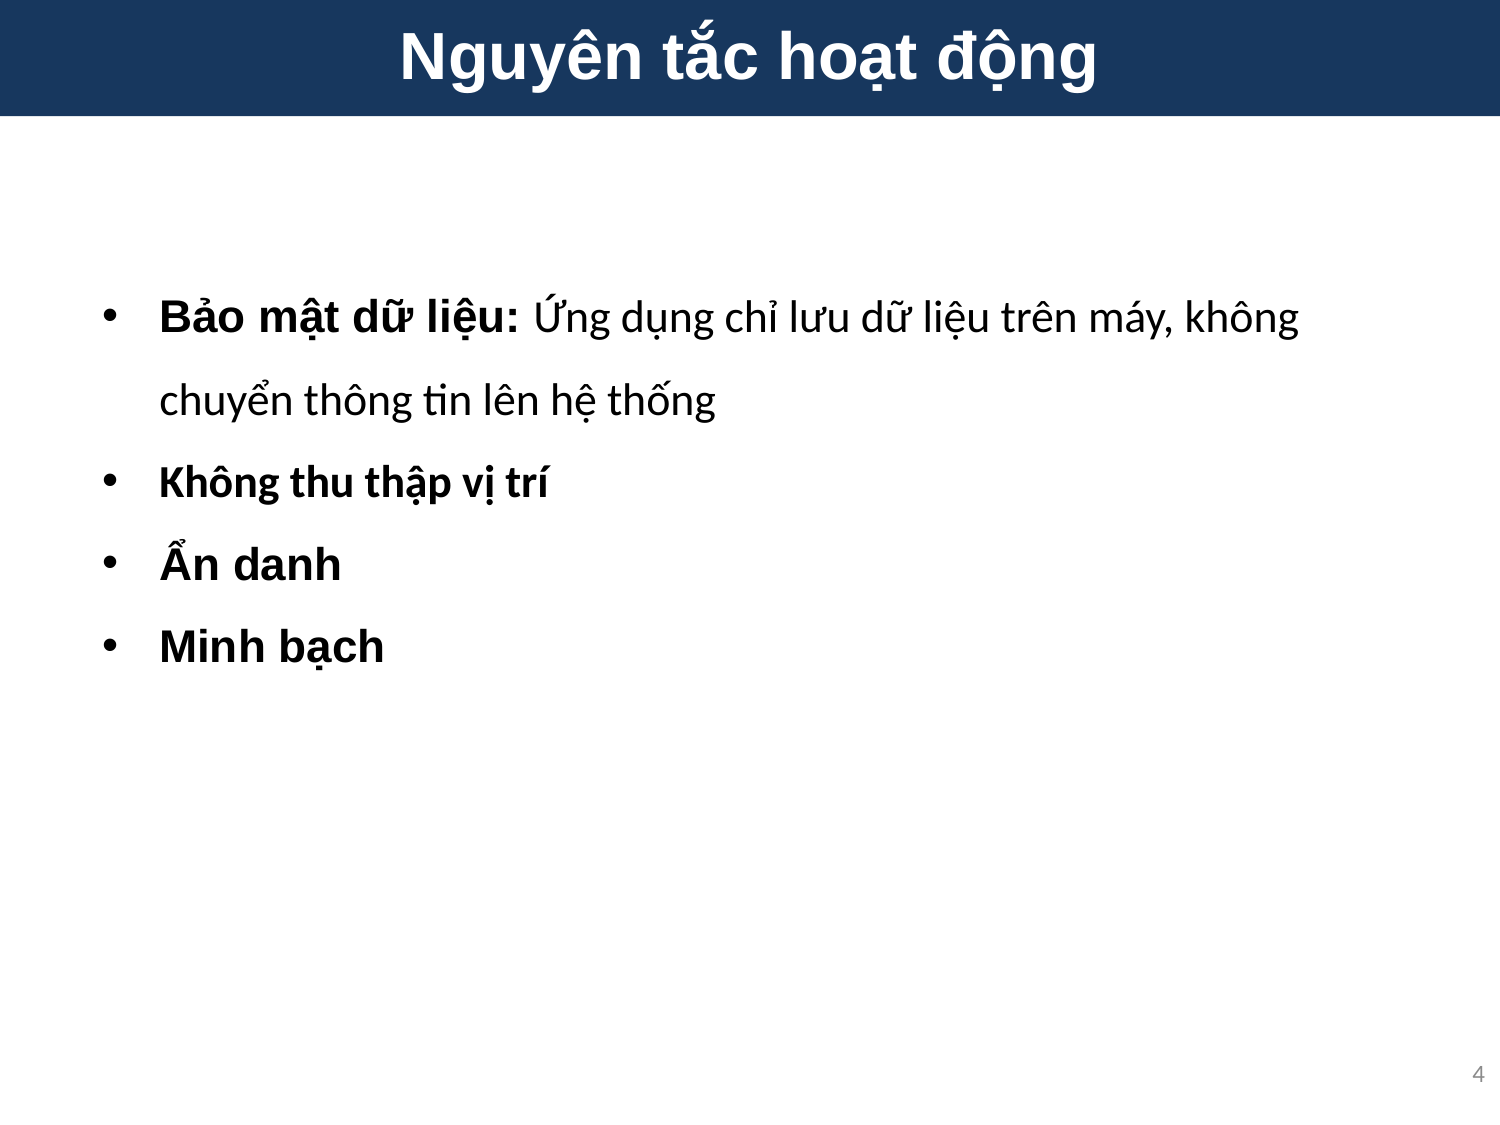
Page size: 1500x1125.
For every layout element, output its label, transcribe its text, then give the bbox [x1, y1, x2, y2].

text_box Bảo mật dữ liệu: Ứng dụng chỉ lưu dữ liệu trên máy, không chuyển thông tin lên hệ thống Không thu thập vị trí Ẩn danh Minh bạch [88, 127, 1412, 942]
slide_number 4 [1149, 1042, 1500, 1103]
title Nguyên tắc hoạt động [0, 0, 1500, 117]
